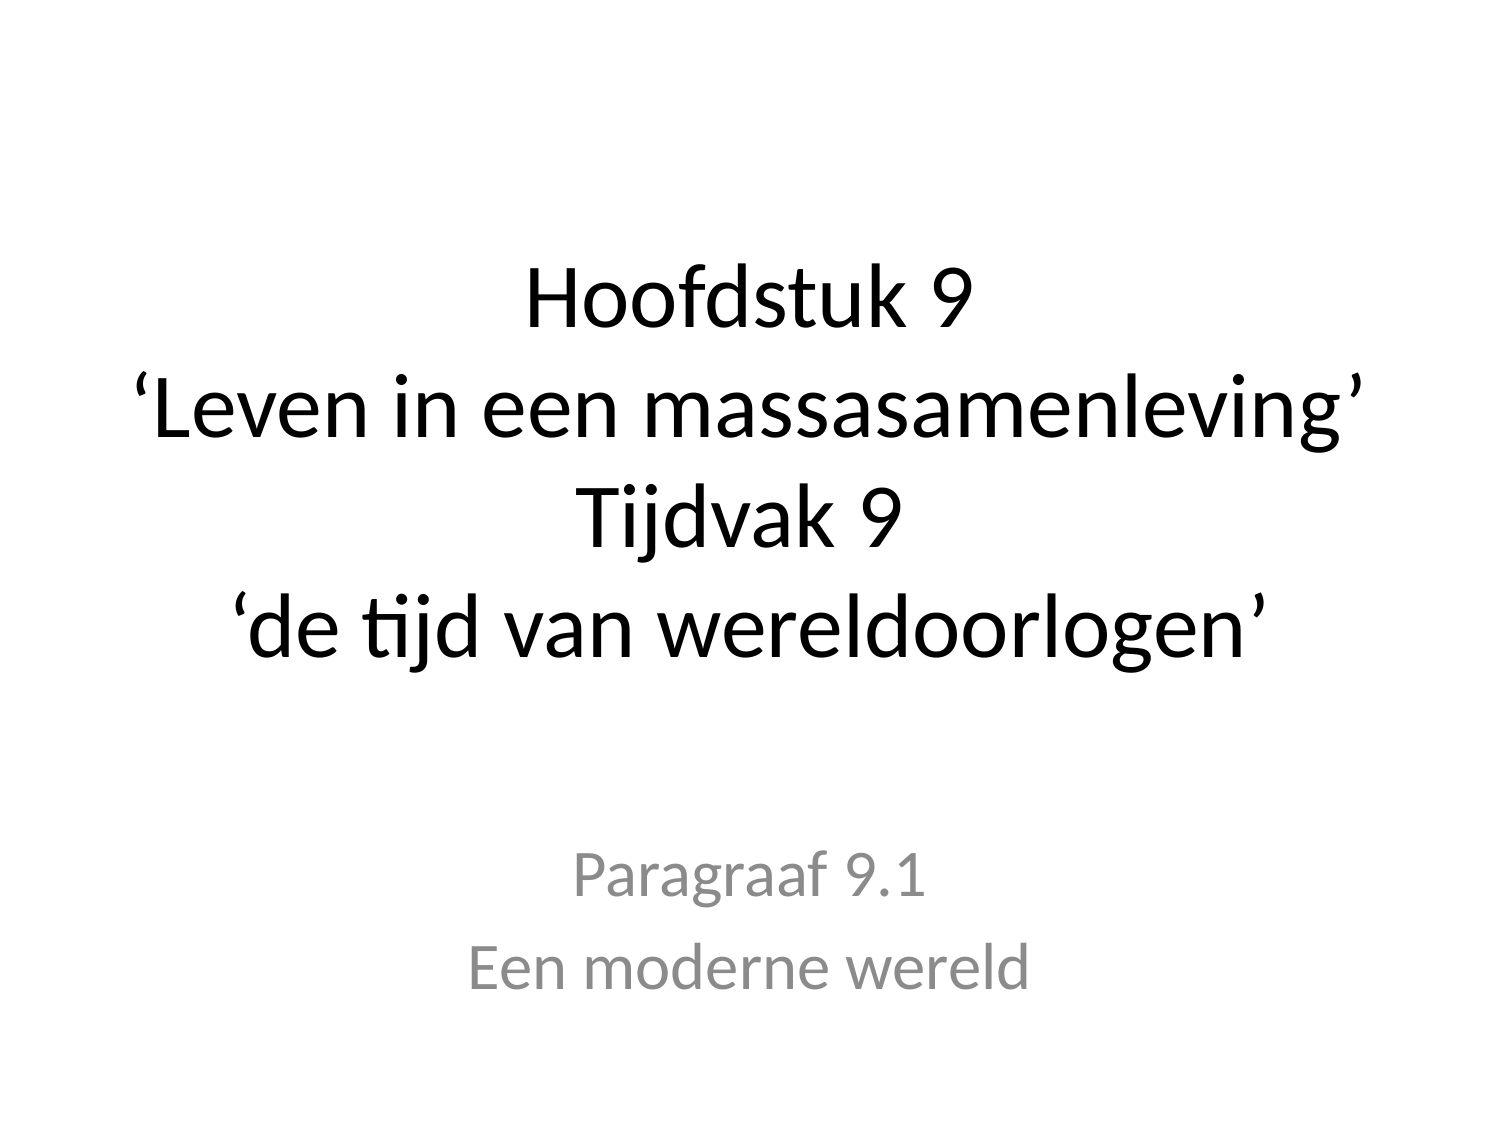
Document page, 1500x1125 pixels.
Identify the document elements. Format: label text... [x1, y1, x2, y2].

title Hoofdstuk 9 ‘Leven in een massasamenleving’ Tijdvak 9 ‘de tijd van wereldoorlogen’ [112, 196, 1388, 716]
subtitle Paragraaf 9.1 Een moderne wereld [225, 822, 1275, 1047]
